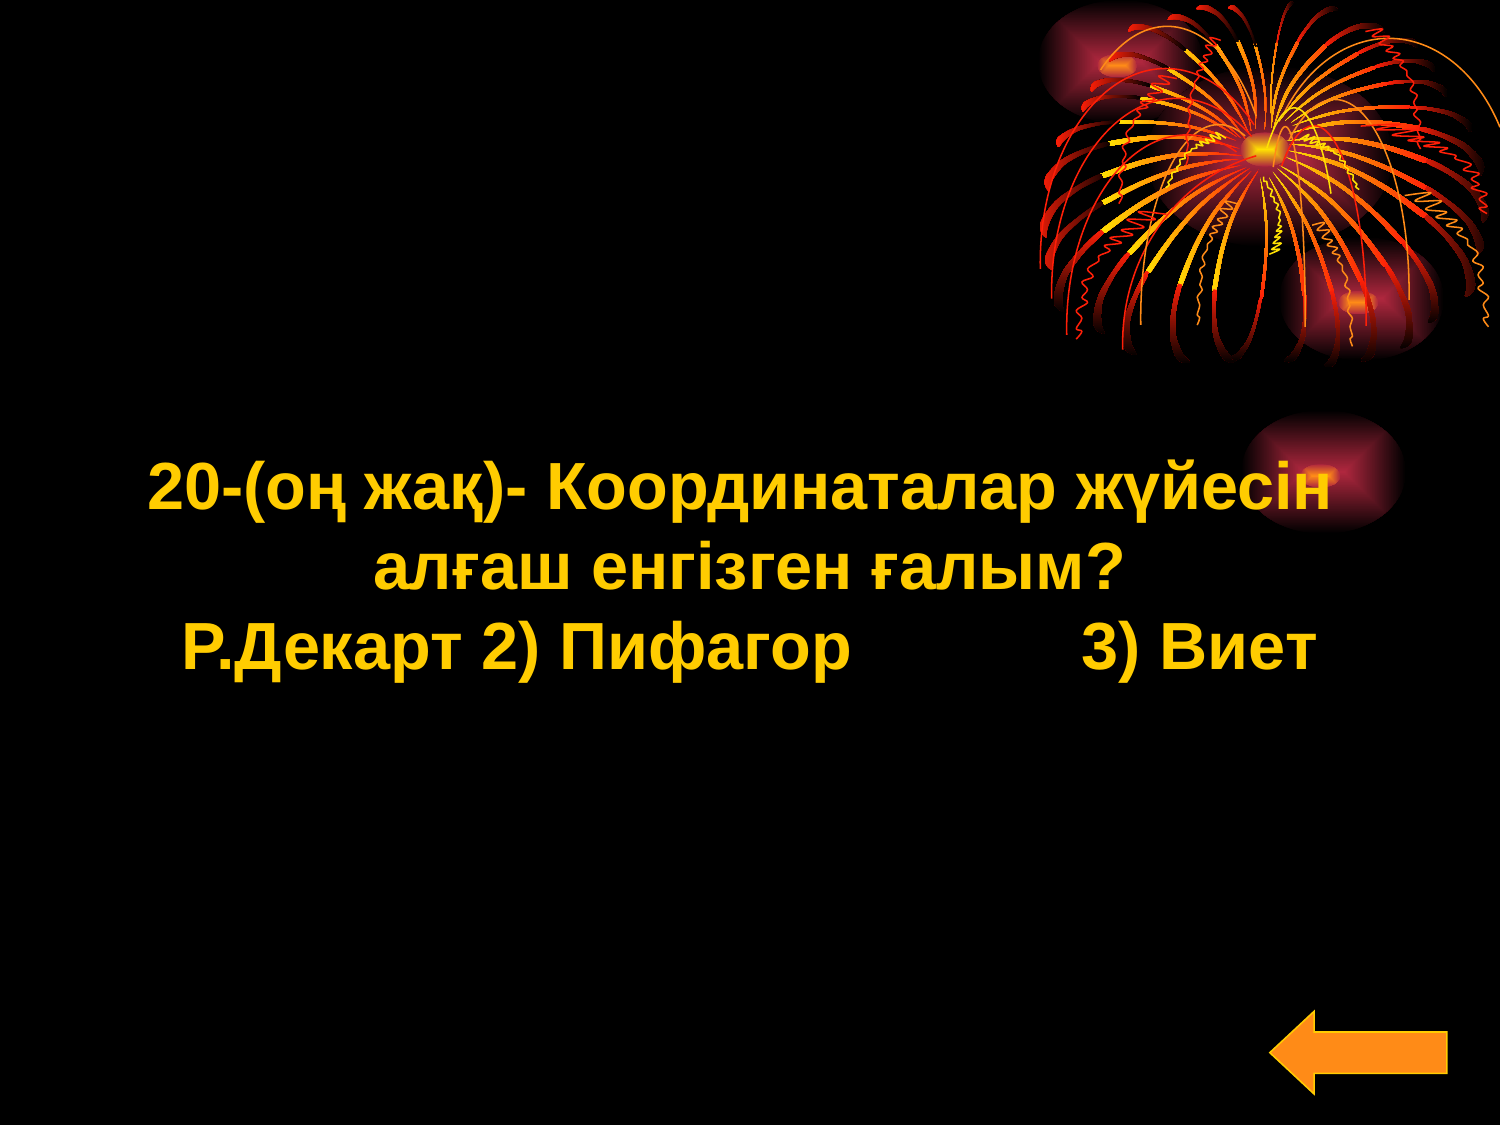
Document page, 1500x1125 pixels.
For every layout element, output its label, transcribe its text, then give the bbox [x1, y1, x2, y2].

text_box 20-(оң жақ)- Координаталар жүйесін алғаш енгізген ғалым? Р.Декарт 2) Пифагор 3) Виет [132, 435, 1368, 690]
text_box [1269, 1011, 1447, 1094]
